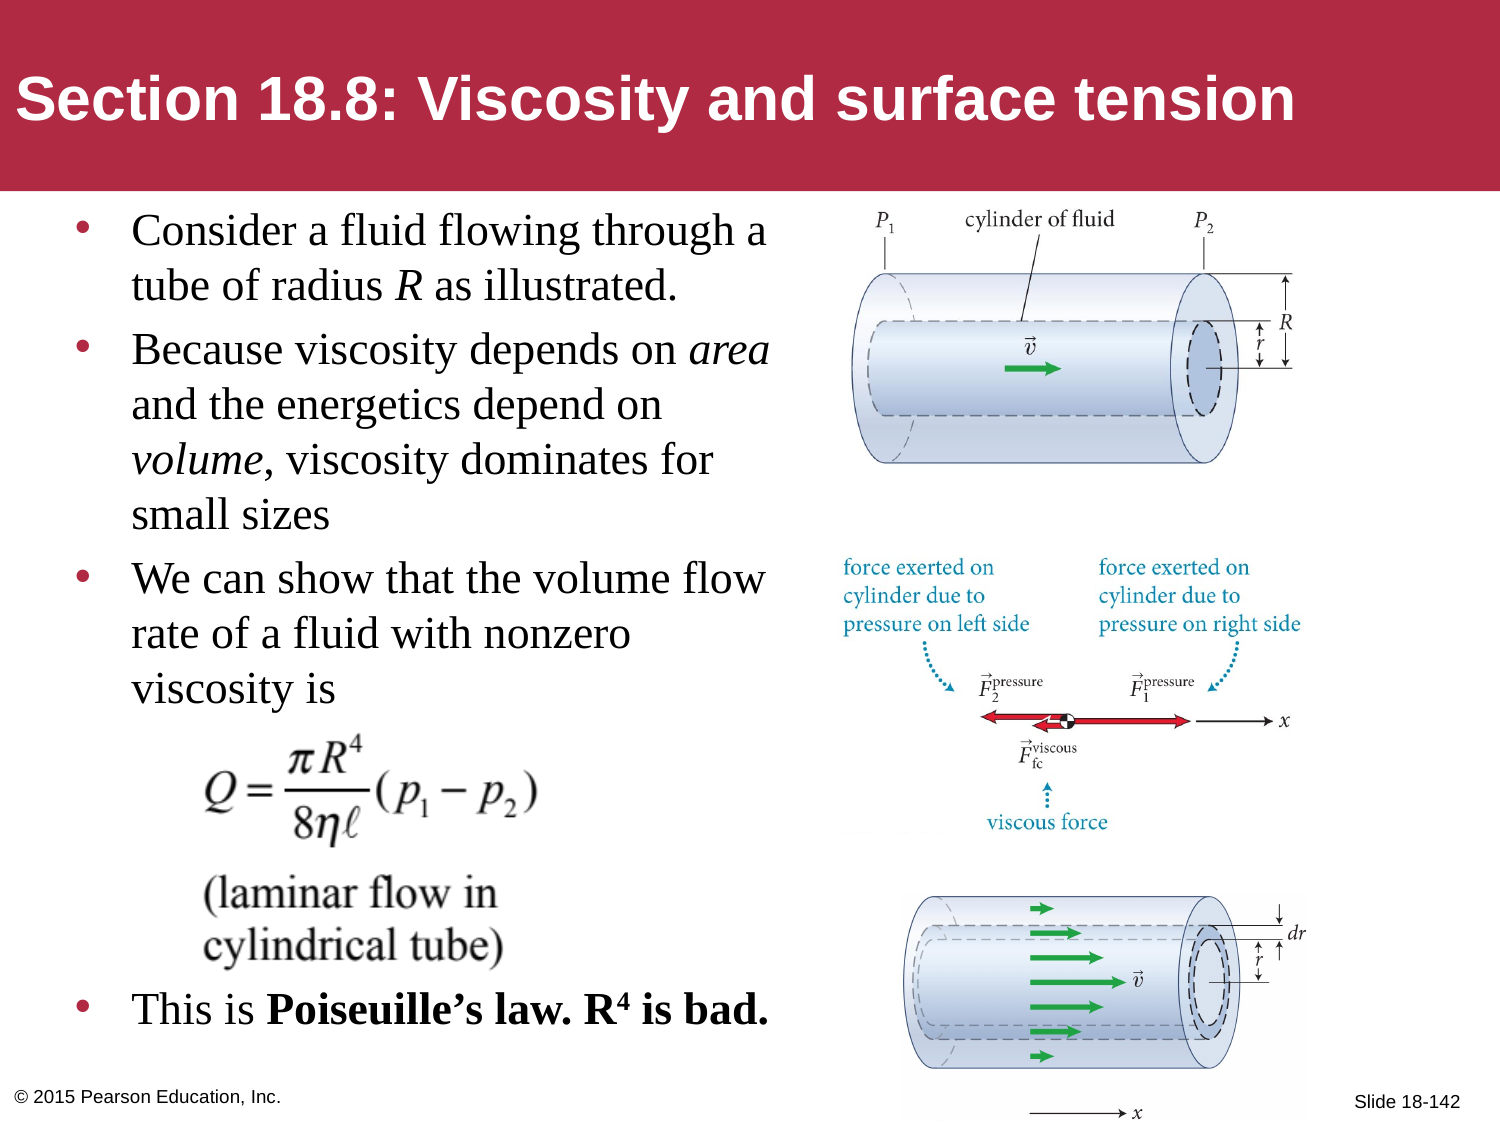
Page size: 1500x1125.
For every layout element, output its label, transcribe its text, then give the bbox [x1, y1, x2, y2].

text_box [201, 724, 565, 974]
picture [837, 203, 1306, 835]
list Section 18.8: Viscosity and surface tension [0, 0, 1500, 190]
list Consider a fluid flowing through a tube of radius R as illustrated. Because viscosity depends on area and the energetics depend on volume, viscosity dominates for small sizes We can show that the volume flow rate of a fluid with nonzero viscosity is This is Poiseuille’s law. R4 is bad. [59, 191, 821, 1082]
picture [899, 893, 1309, 1121]
footer © 2015 Pearson Education, Inc. [14, 1084, 894, 1115]
